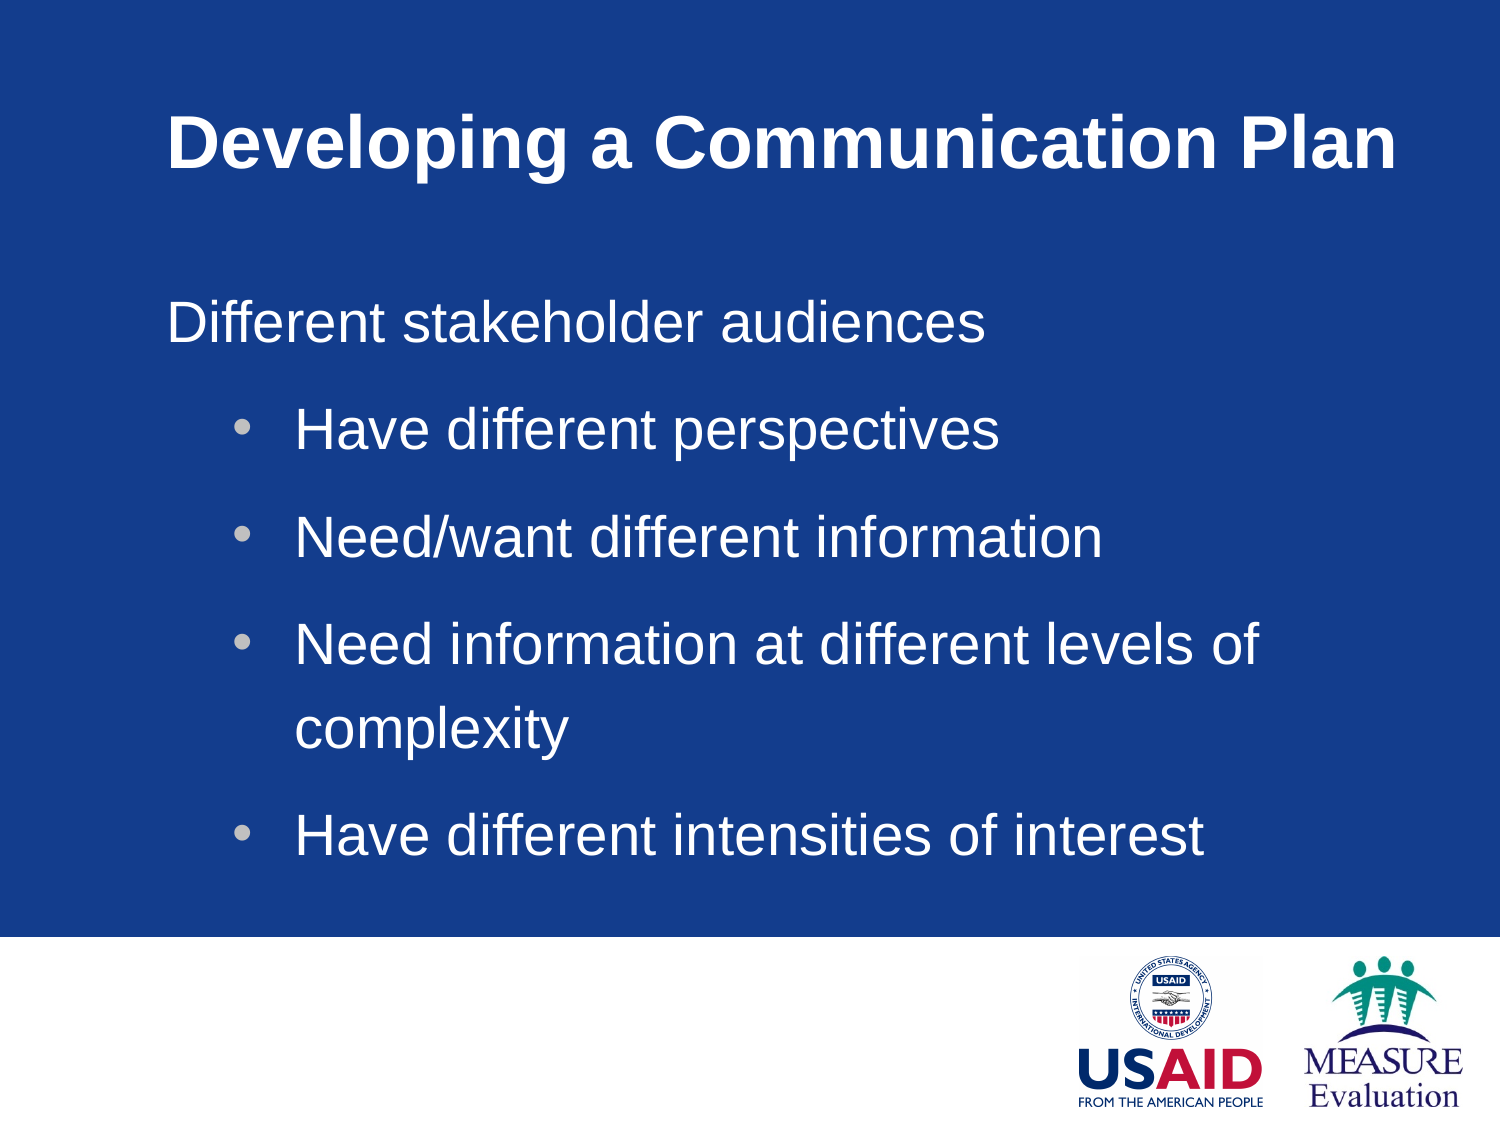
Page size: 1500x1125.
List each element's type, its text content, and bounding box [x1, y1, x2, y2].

picture [1079, 956, 1263, 1107]
title Developing a Communication Plan [151, 44, 1426, 233]
picture [1304, 956, 1463, 1107]
list Different stakeholder audiences Have different perspectives Need/want different information Need information at different levels of complexity Have different intensities of interest [151, 262, 1426, 913]
